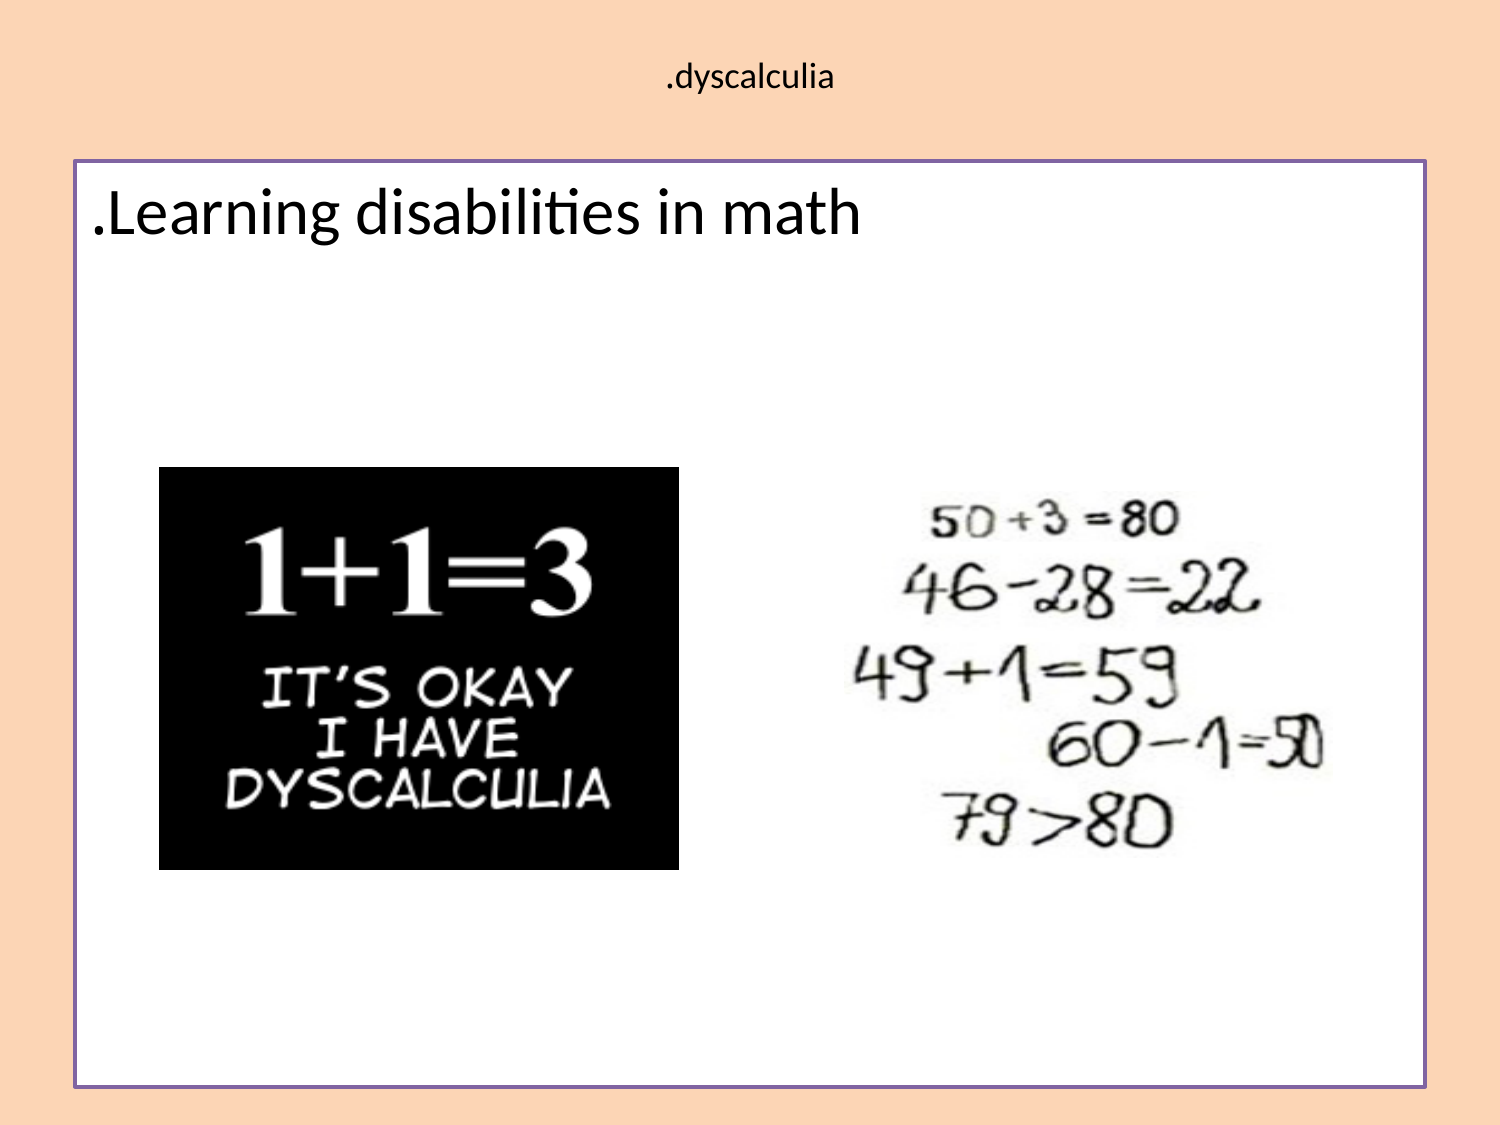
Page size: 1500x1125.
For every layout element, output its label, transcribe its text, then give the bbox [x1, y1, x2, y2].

list Learning disabilities in math. [73, 159, 1427, 1089]
picture [159, 467, 679, 870]
picture [844, 491, 1333, 859]
title dyscalculia. [75, 0, 1425, 153]
